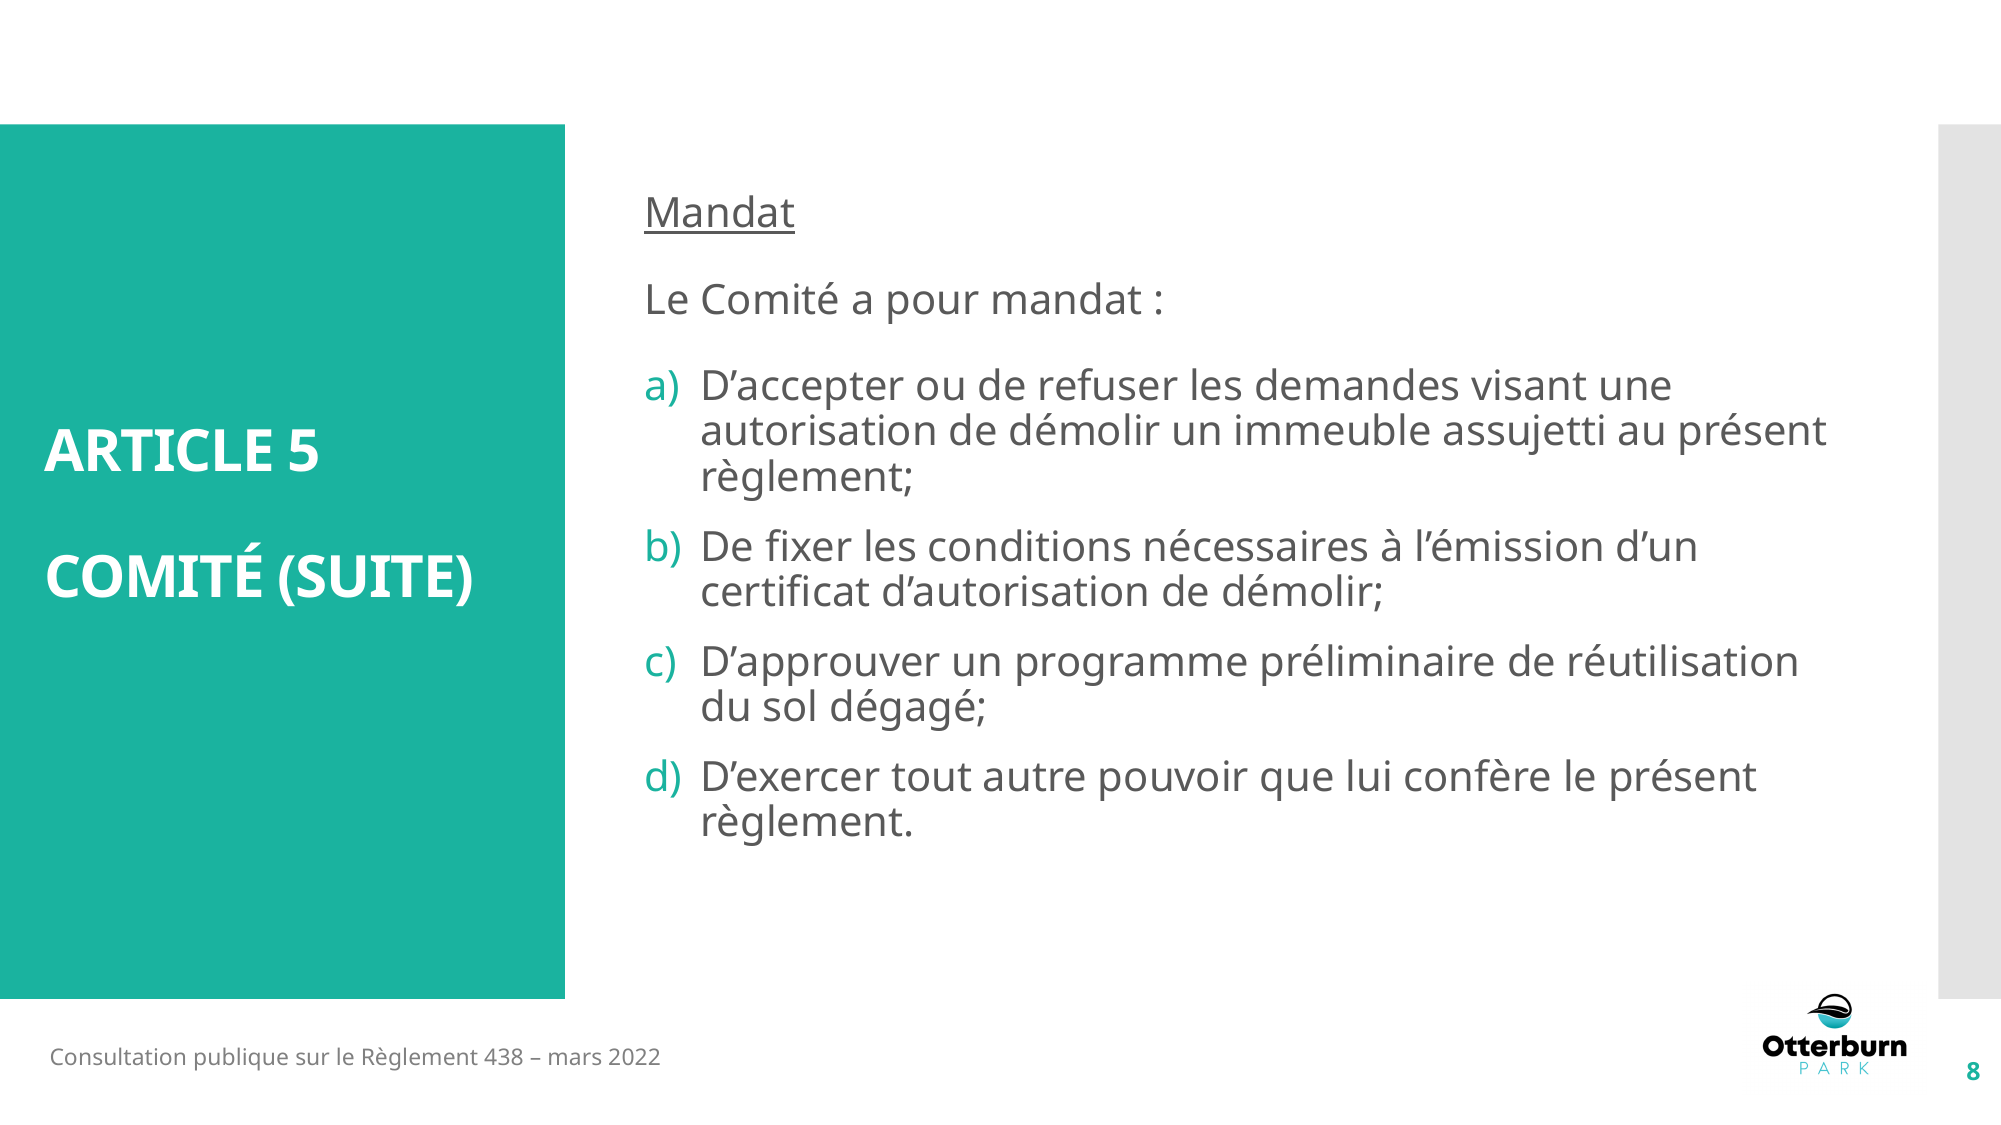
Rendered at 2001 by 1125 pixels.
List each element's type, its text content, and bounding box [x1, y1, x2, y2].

list Mandat Le Comité a pour mandat : D’accepter ou de refuser les demandes visant une autorisation de démolir un immeuble assujetti au présent règlement; De fixer les conditions nécessaires à l’émission d’un certificat d’autorisation de démolir; D’approuver un programme préliminaire de réutilisation du sol dégagé; D’exercer tout autre pouvoir que lui confère le présent règlement. [629, 141, 1861, 982]
title Article 5 Comité (suite) [29, 307, 539, 982]
picture [1742, 981, 1927, 1095]
slide_number 8 [1744, 1042, 1996, 1103]
